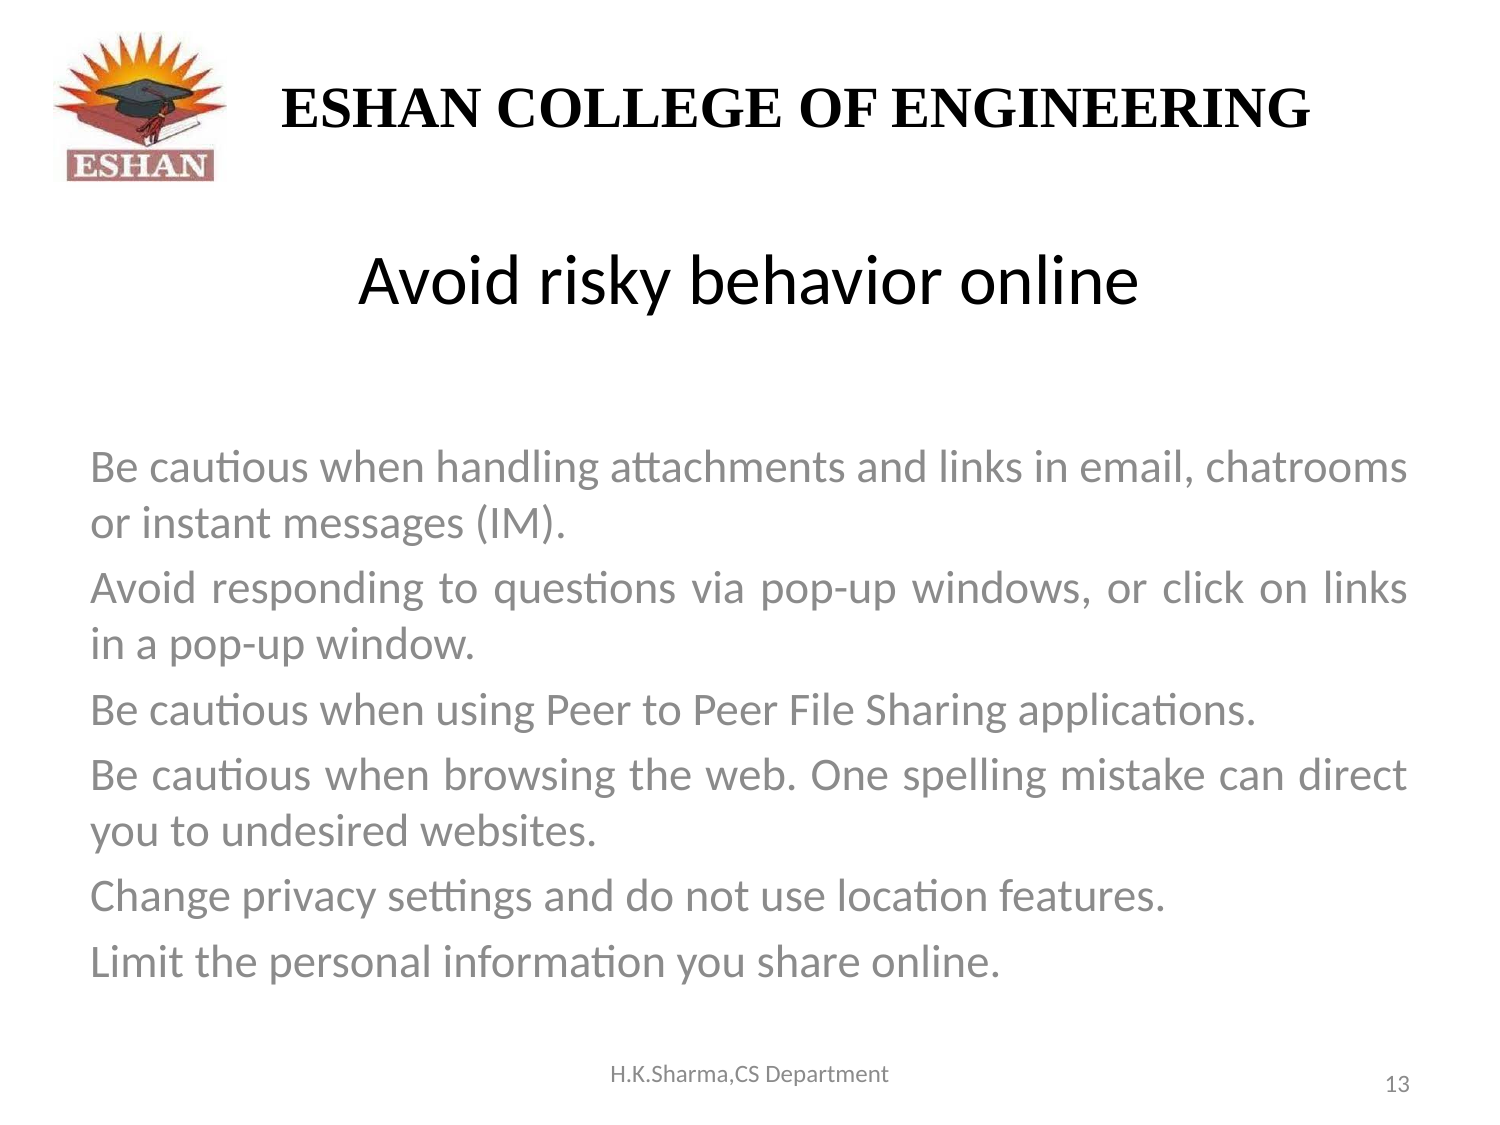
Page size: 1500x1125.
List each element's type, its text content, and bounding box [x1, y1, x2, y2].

text_box ESHAN COLLEGE OF ENGINEERING [232, 62, 1341, 150]
text_box Avoid risky behavior online [74, 224, 1425, 362]
footer H.K.Sharma,CS Department [512, 1042, 988, 1103]
slide_number 13 [1299, 1052, 1425, 1113]
text_box Be cautious when handling attachments and links in email, chatrooms or instant messages (IM). Avoid responding to questions via pop-up windows, or click on links in a pop-up window. Be cautious when using Peer to Peer File Sharing applications. Be cautious when browsing the web. One spelling mistake can direct you to undesired websites. Change privacy settings and do not use location features. Limit the personal information you share online. [74, 362, 1425, 998]
picture [52, 18, 228, 195]
